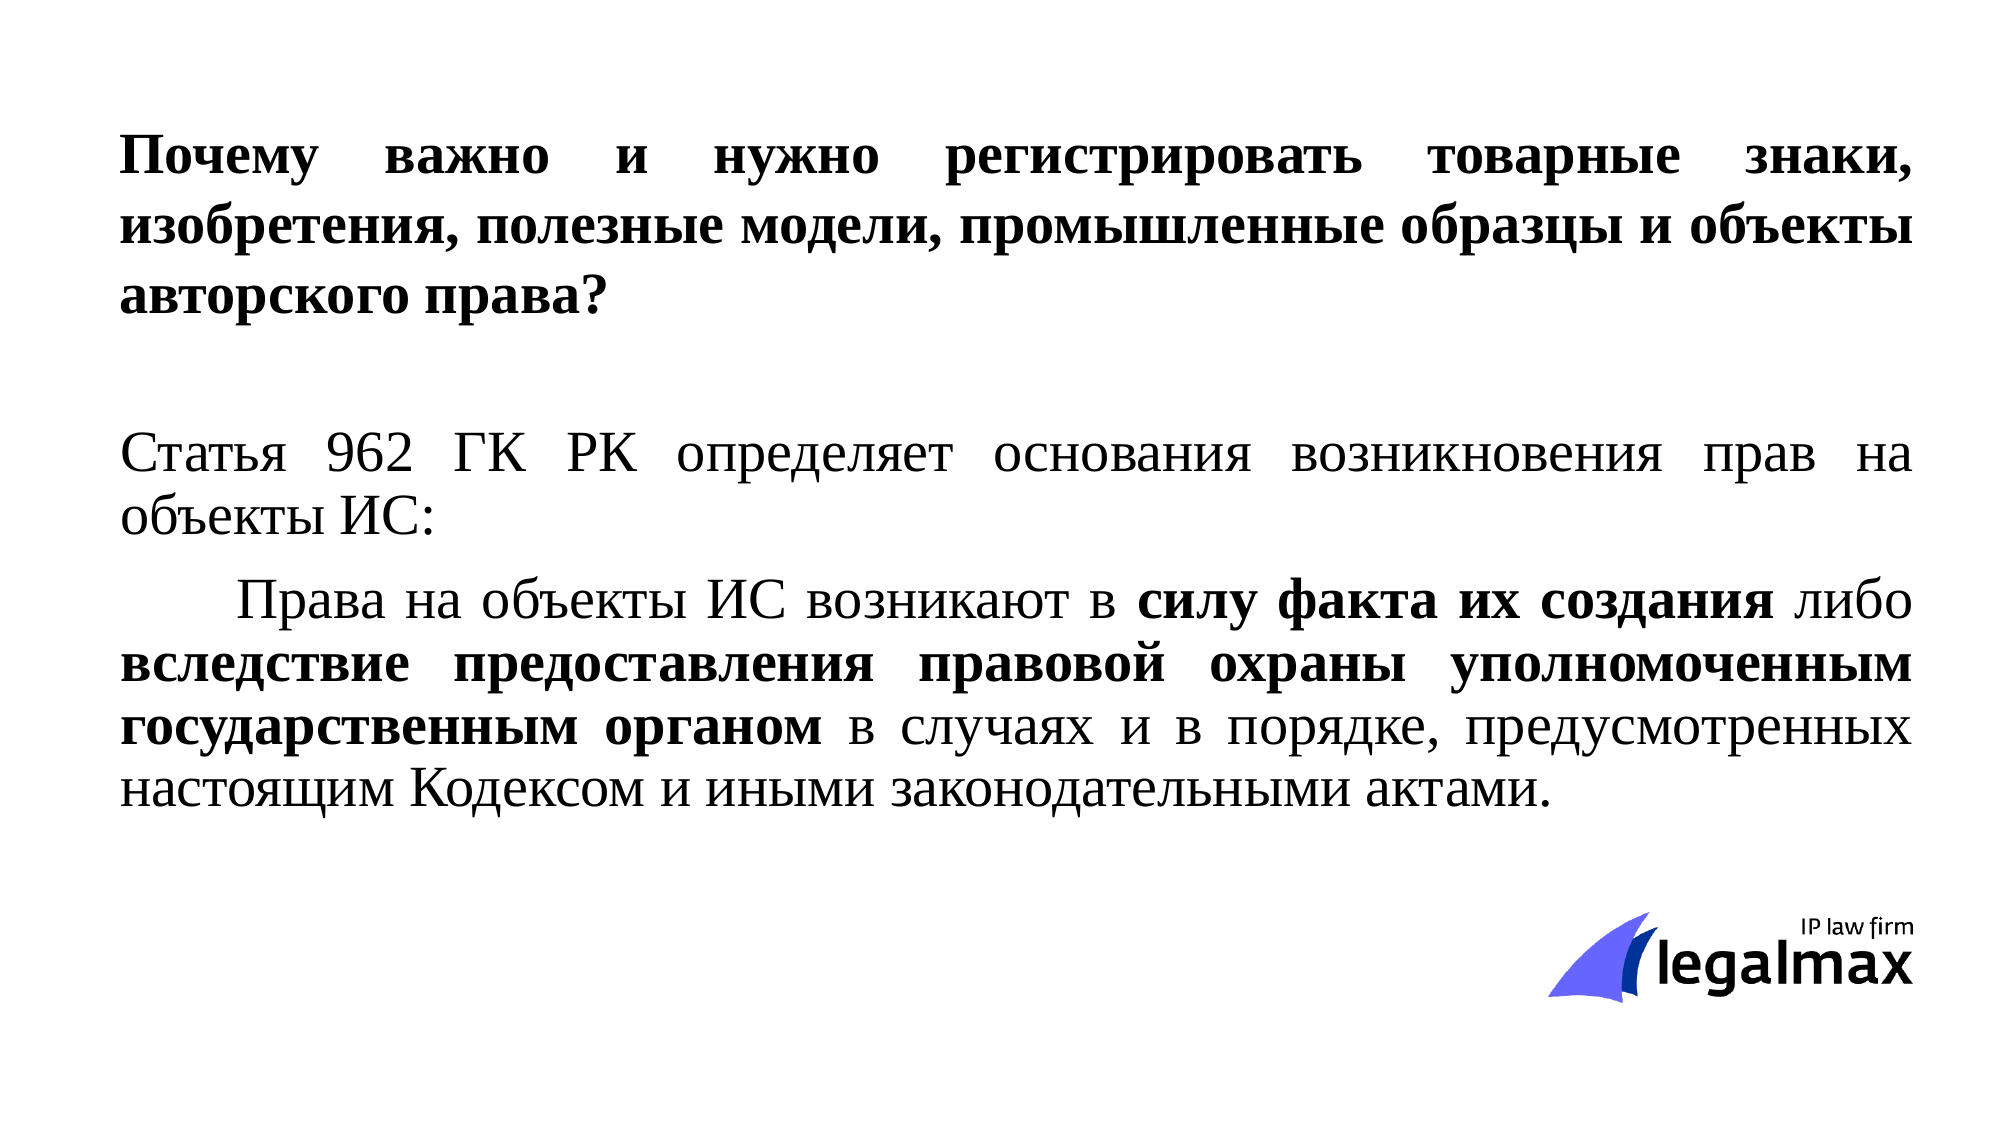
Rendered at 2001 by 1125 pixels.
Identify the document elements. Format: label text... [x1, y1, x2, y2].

picture [1529, 894, 1935, 1016]
text_box Почему важно и нужно регистрировать товарные знаки, изобретения, полезные модели, промышленные образцы и объекты авторского права? [105, 107, 1929, 333]
list Статья 962 ГК РК определяет основания возникновения прав на объекты ИС: Права на объекты ИС возникают в силу факта их создания либо вследствие предоставления правовой охраны уполномоченным государственным органом в случаях и в порядке, предусмотренных настоящим Кодексом и иными законодательными актами. [105, 333, 1929, 1091]
